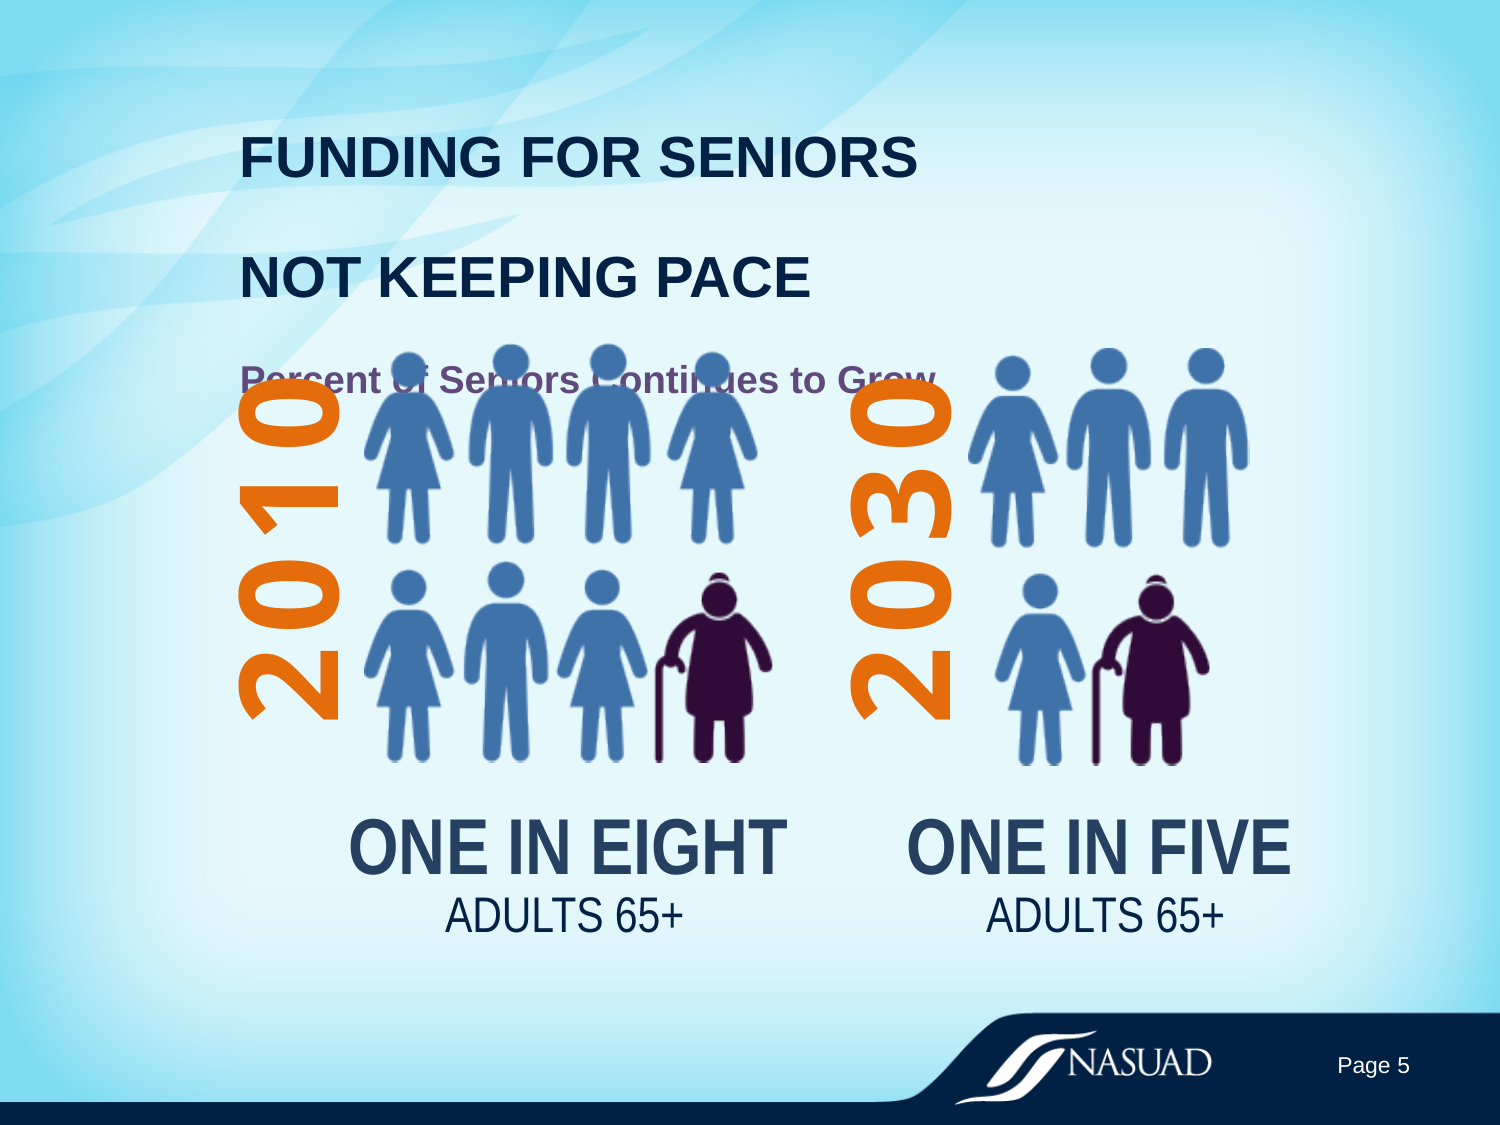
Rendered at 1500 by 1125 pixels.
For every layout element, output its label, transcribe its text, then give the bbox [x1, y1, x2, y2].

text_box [192, 311, 803, 1012]
slide_number Page 5 [1074, 1042, 1425, 1103]
title Funding for Seniors Not Keeping Pace Percent of Seniors Continues to Grow [225, 99, 1313, 288]
picture [0, 0, 1500, 1125]
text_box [805, 311, 1363, 1012]
